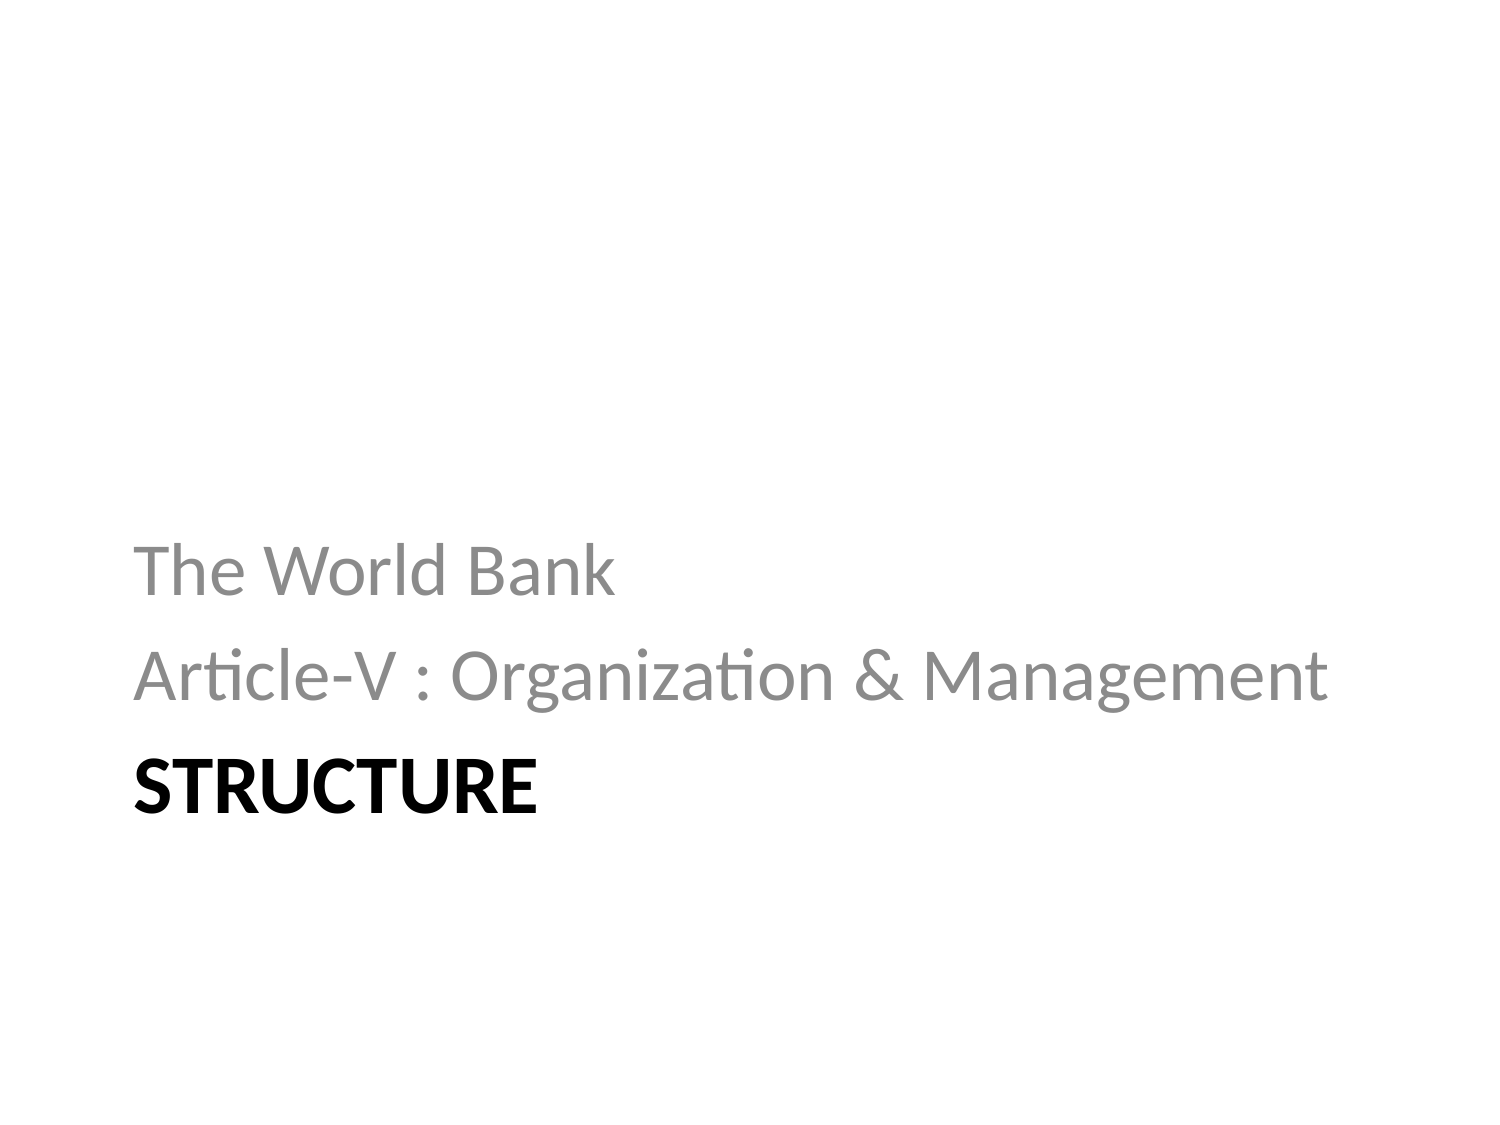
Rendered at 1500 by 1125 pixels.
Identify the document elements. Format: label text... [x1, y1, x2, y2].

list The World Bank Article-V : Organization & Management [118, 476, 1394, 723]
title Structure [118, 723, 1394, 947]
